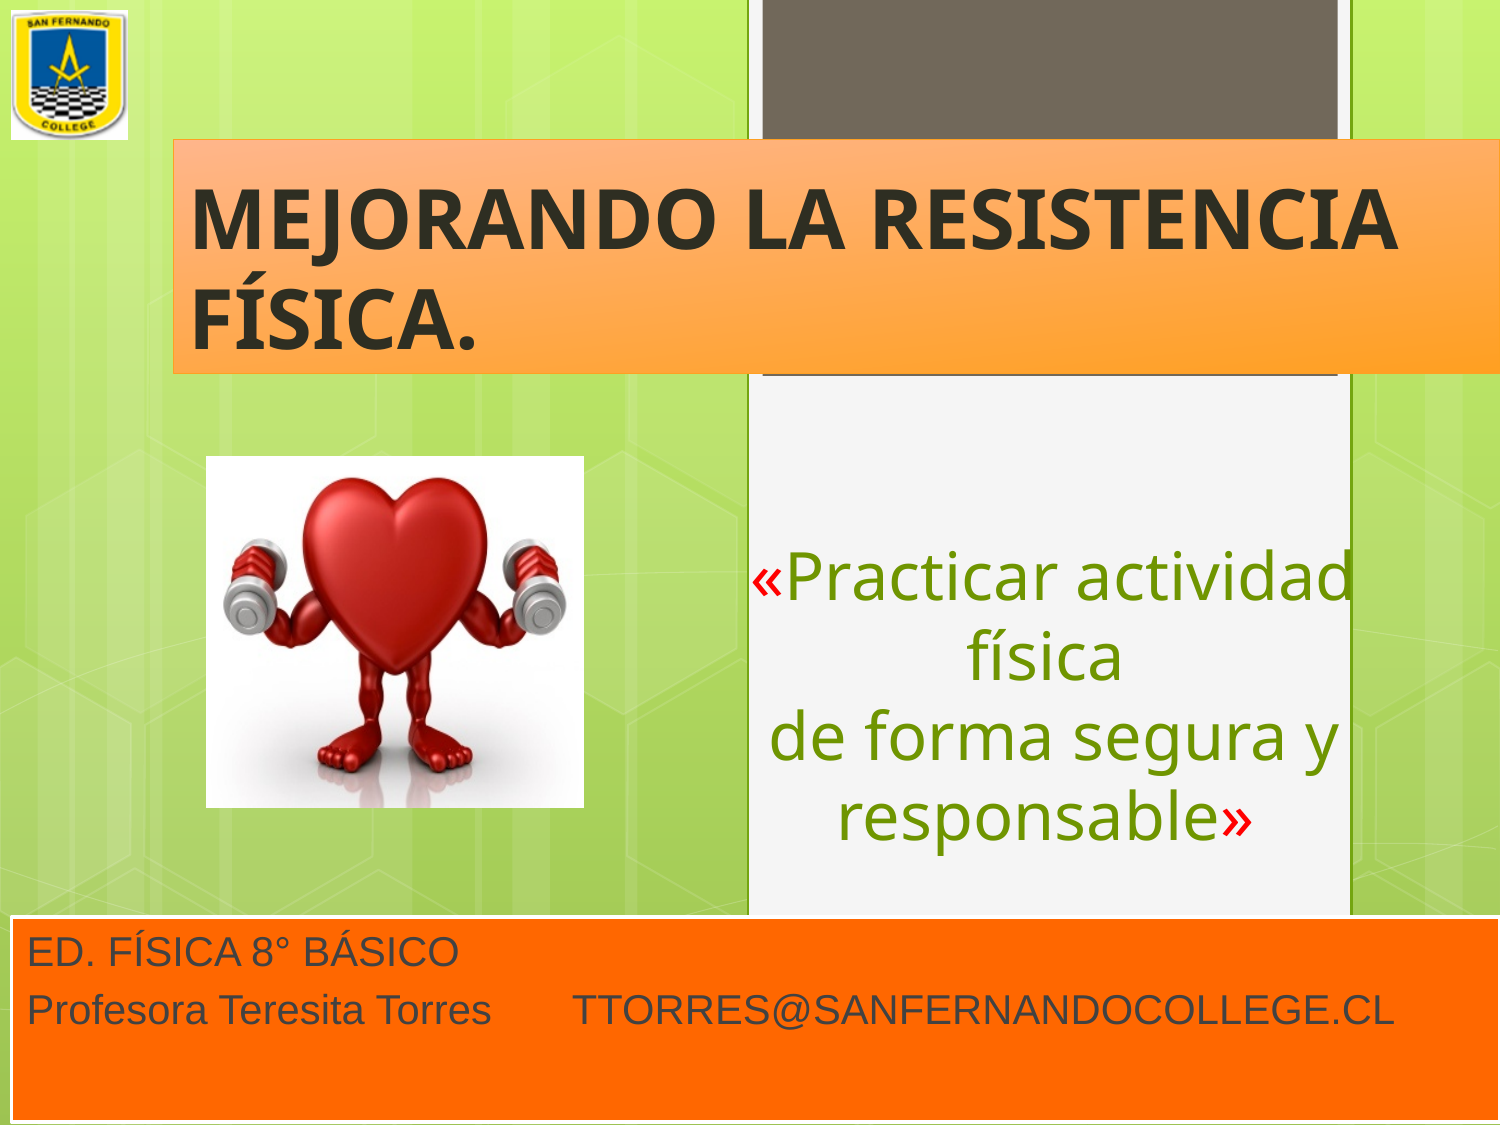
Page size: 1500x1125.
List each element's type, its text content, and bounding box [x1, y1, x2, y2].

title Mejorando la Resistencia Física. [173, 139, 1500, 374]
text_box [0, 0, 1500, 75]
picture [206, 455, 584, 809]
text_box «Practicar actividad física de forma segura y responsable» [679, 526, 1430, 862]
subtitle ED. FÍSICA 8° BÁSICO Profesora Teresita Torres TTORRES@SANFERNANDOCOLLEGE.CL [10, 915, 1500, 1124]
picture [11, 9, 128, 140]
